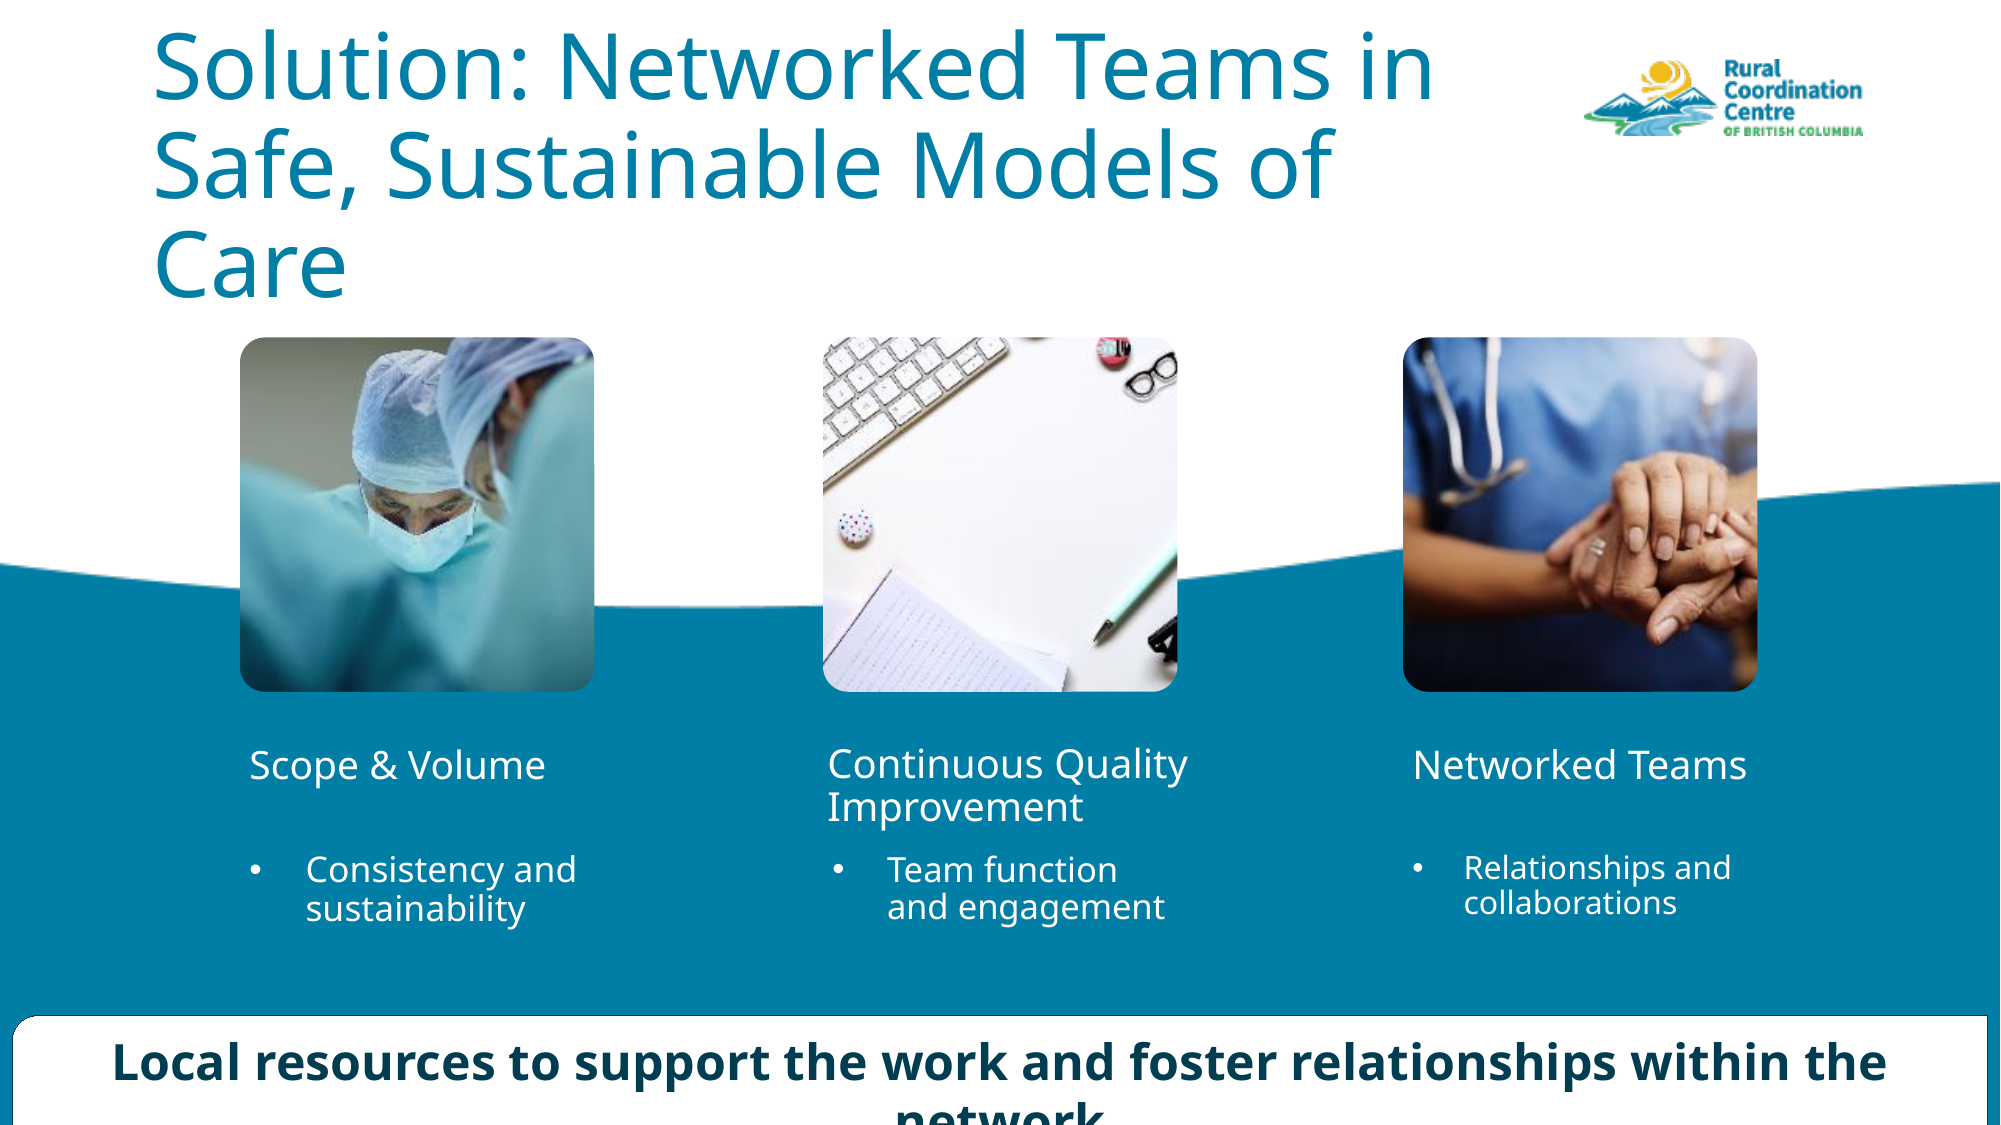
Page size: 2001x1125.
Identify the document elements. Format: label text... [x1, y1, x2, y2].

list Relationships and collaborations [1397, 844, 1764, 960]
list Scope & Volume [234, 738, 600, 820]
text_box Local resources to support the work and foster relationships within the network [12, 1015, 1988, 1125]
picture [0, 337, 2000, 691]
title Solution: Networked Teams in Safe, Sustainable Models of Care [137, 59, 1547, 278]
list Team function and engagement [817, 844, 1183, 960]
picture [1584, 59, 1863, 136]
list Networked Teams [1397, 738, 1764, 822]
list Consistency and sustainability [234, 844, 600, 960]
list Continuous Quality Improvement [812, 736, 1205, 845]
